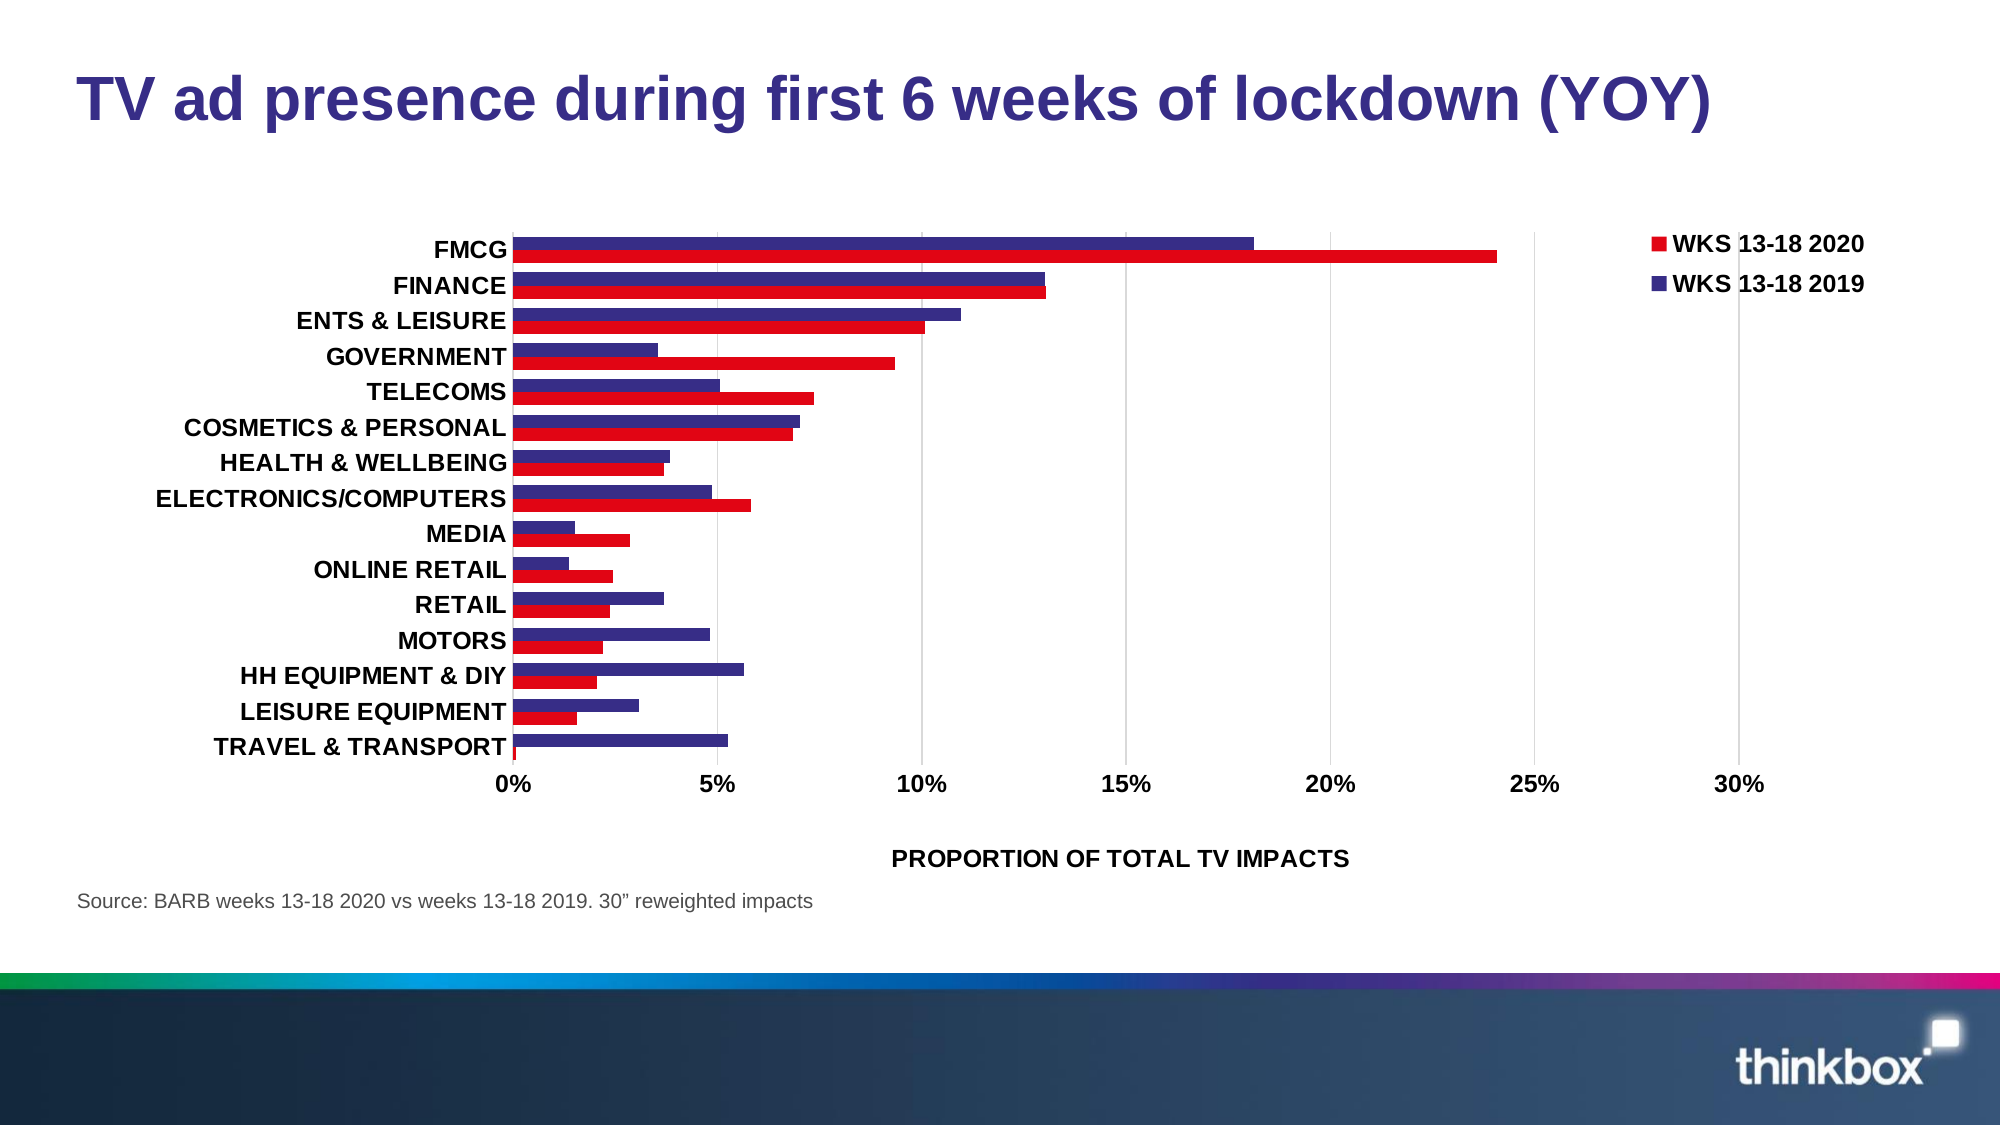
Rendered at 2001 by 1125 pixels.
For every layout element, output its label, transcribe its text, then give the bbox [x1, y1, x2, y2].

title TV ad presence during first 6 weeks of lockdown (YOY) [60, 59, 1922, 227]
chart [60, 208, 1921, 881]
list Source: BARB weeks 13-18 2020 vs weeks 13-18 2019. 30” reweighted impacts [61, 880, 1922, 931]
picture [0, 973, 2000, 1125]
